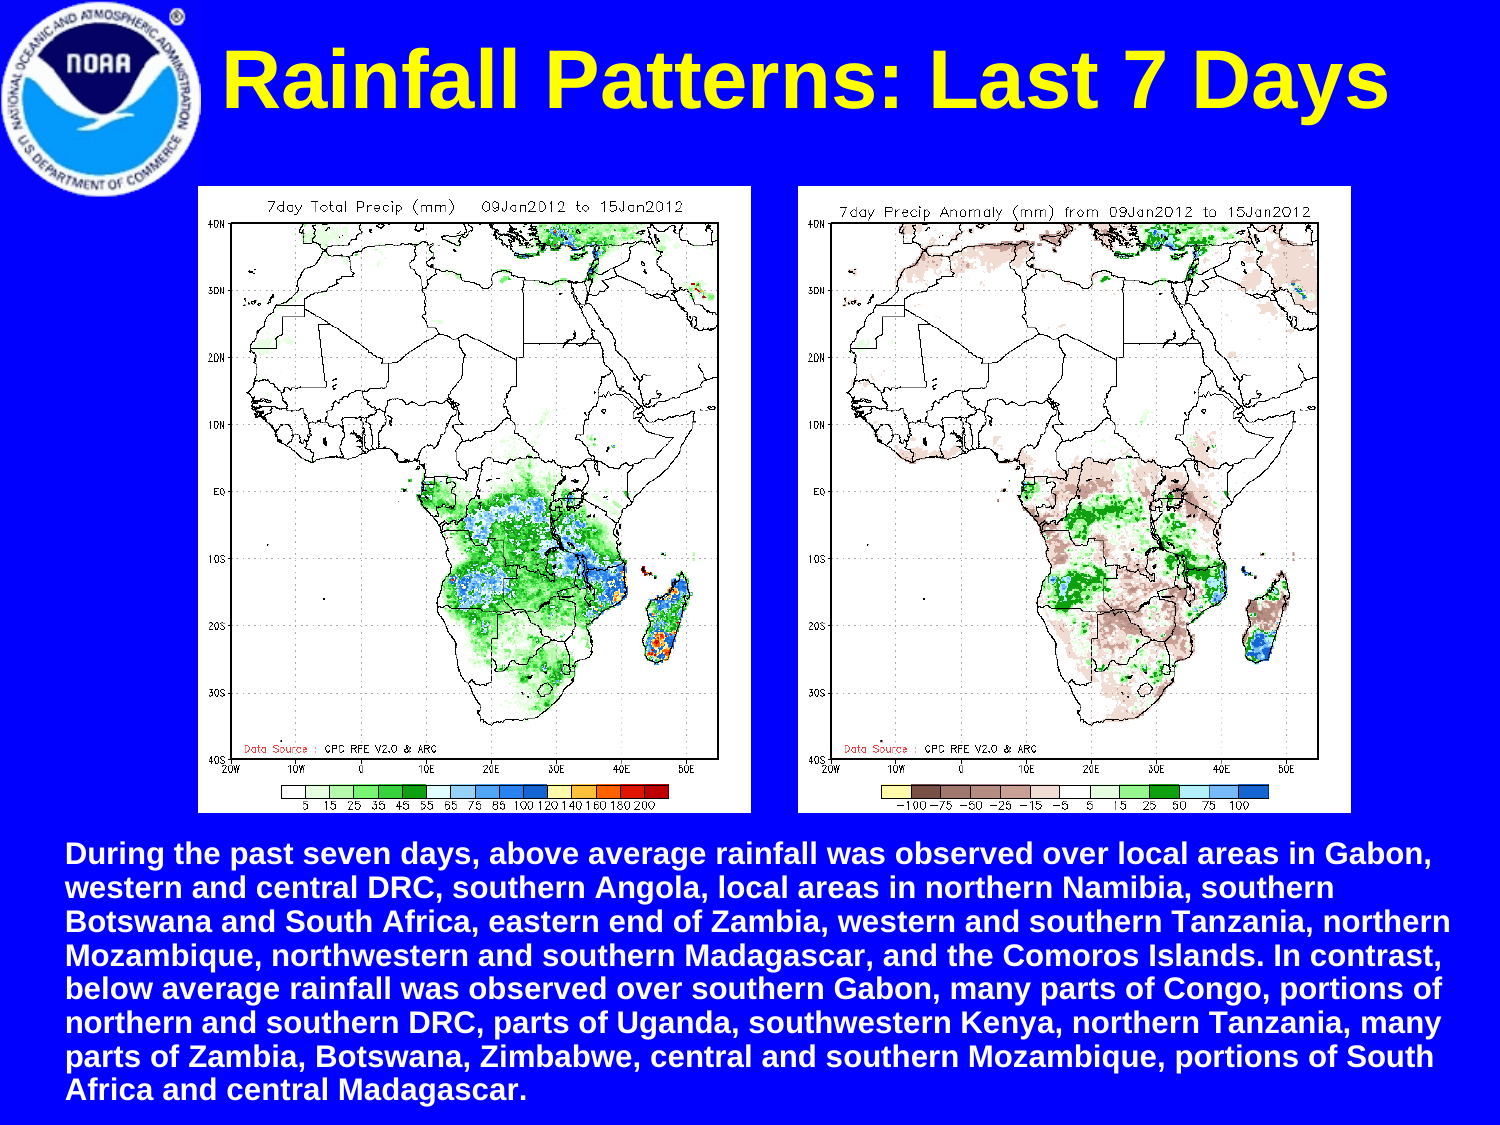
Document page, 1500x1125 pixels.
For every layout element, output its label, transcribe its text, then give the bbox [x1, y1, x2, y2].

title Rainfall Patterns: Last 7 Days [174, 0, 1438, 150]
text_box During the past seven days, above average rainfall was observed over local areas in Gabon, western and central DRC, southern Angola, local areas in northern Namibia, southern Botswana and South Africa, eastern end of Zambia, western and southern Tanzania, northern Mozambique, northwestern and southern Madagascar, and the Comoros Islands. In contrast, below average rainfall was observed over southern Gabon, many parts of Congo, portions of northern and southern DRC, parts of Uganda, southwestern Kenya, northern Tanzania, many parts of Zambia, Botswana, Zimbabwe, central and southern Mozambique, portions of South Africa and central Madagascar. [49, 830, 1475, 1116]
picture [0, 0, 750, 813]
picture [798, 186, 1350, 813]
